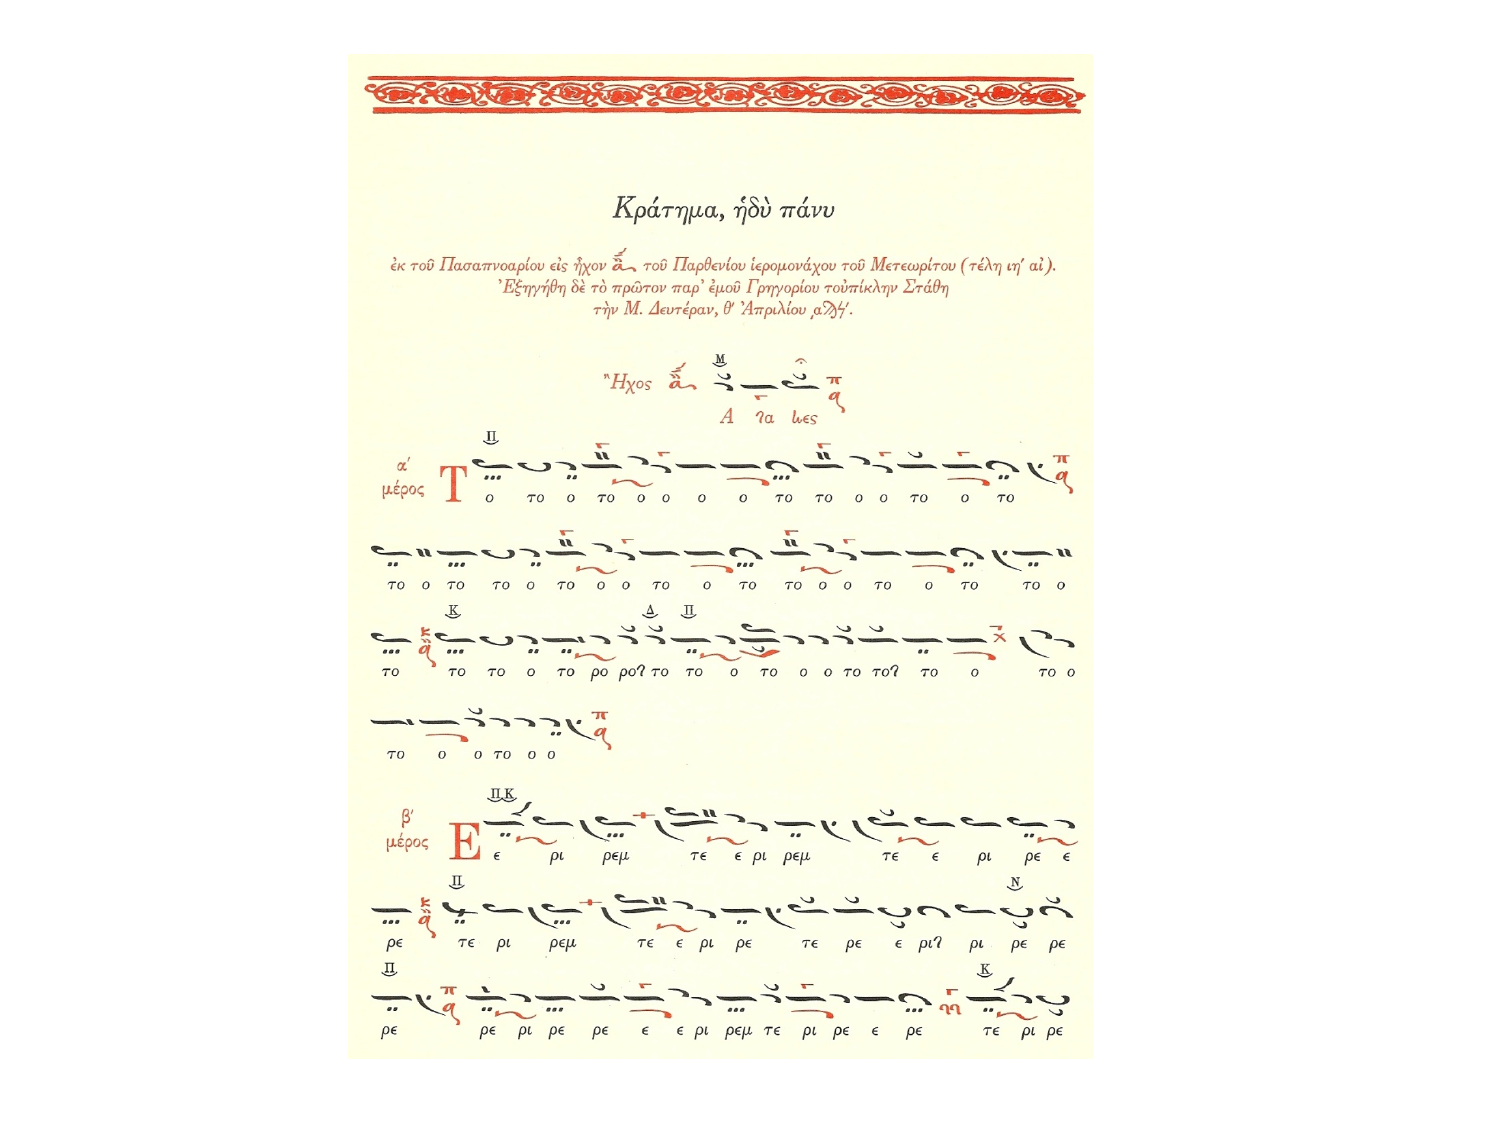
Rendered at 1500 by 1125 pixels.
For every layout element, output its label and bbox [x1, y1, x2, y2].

list [348, 54, 1093, 1059]
